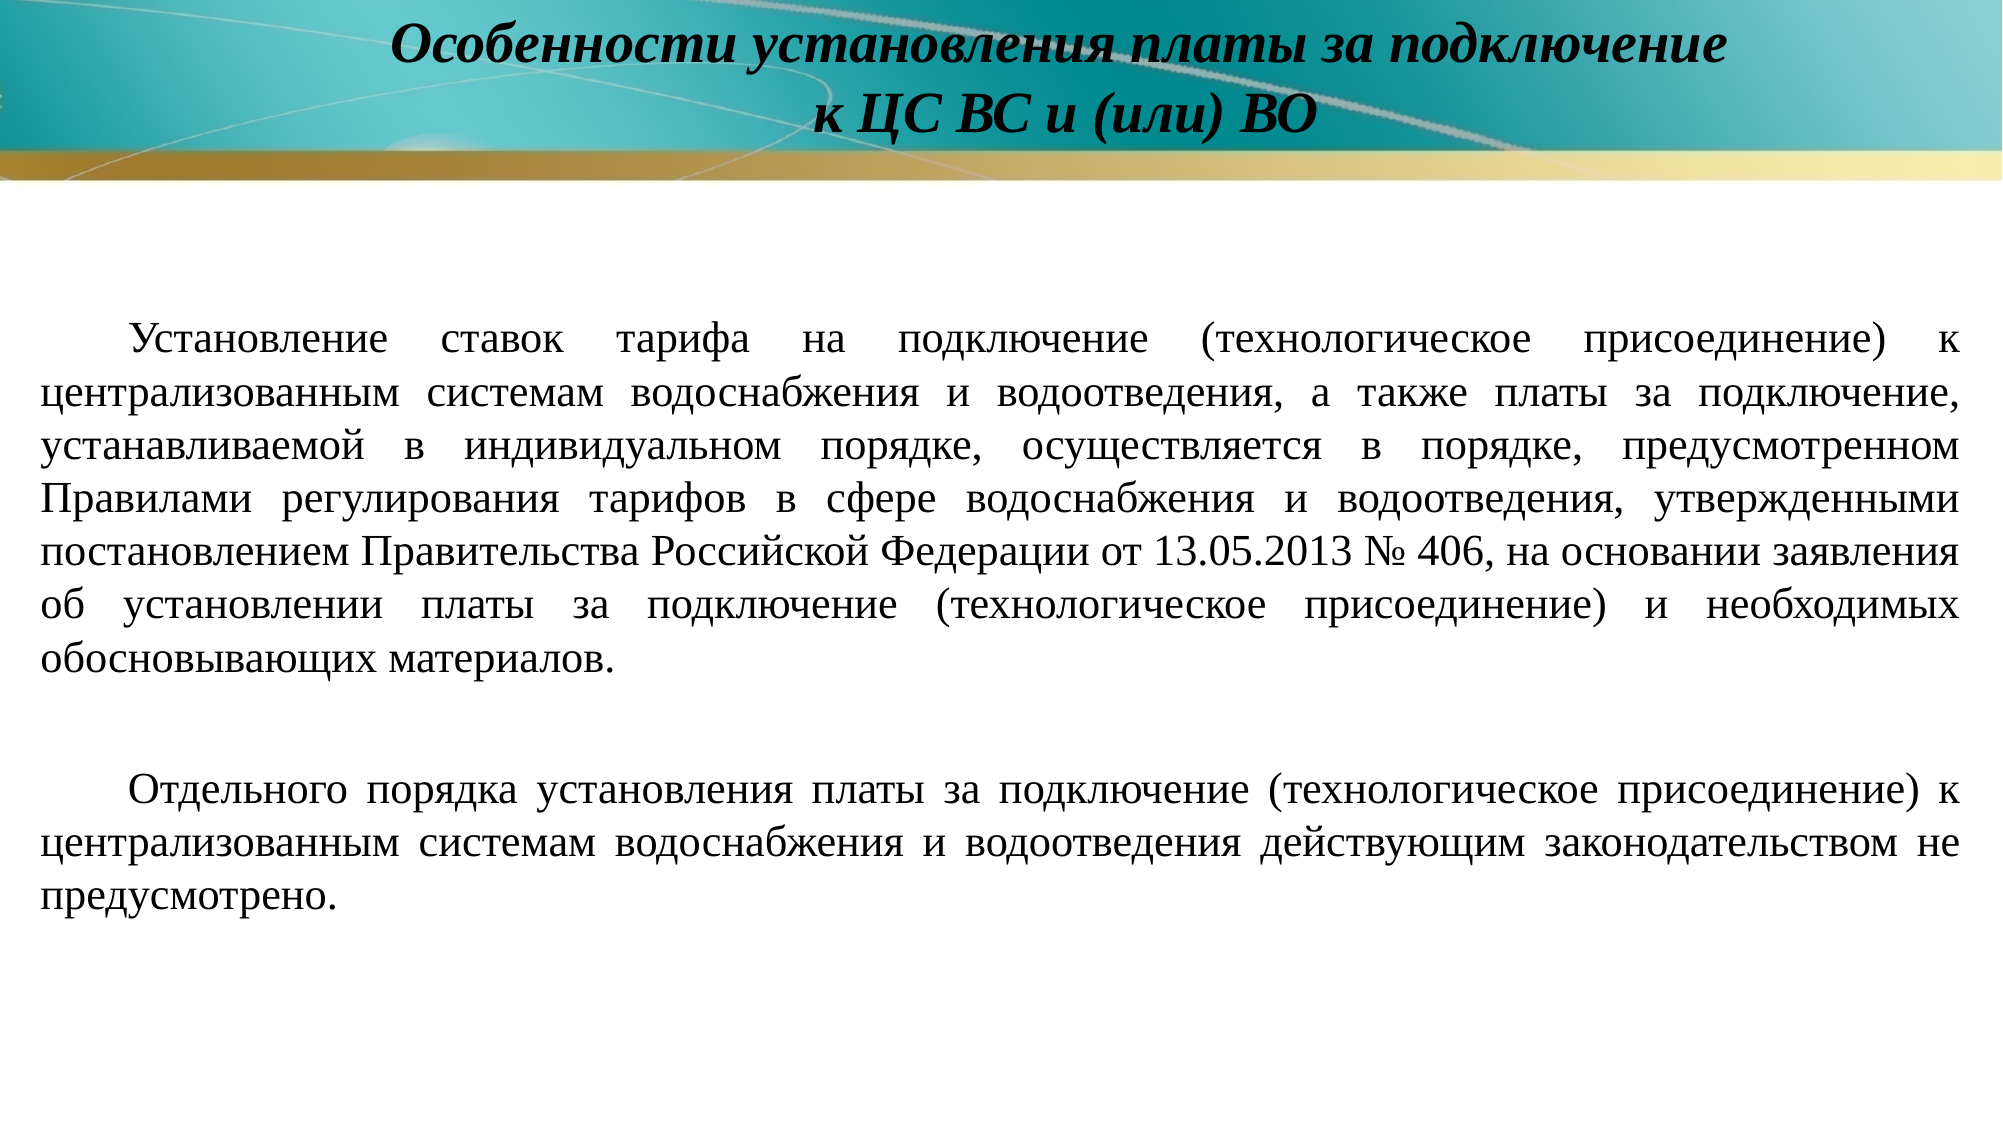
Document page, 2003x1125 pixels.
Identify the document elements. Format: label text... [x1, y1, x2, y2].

picture [0, 0, 2003, 213]
text_box Особенности установления платы за подключение к ЦС ВС и (или) ВО [186, 0, 1947, 152]
list Установление ставок тарифа на подключение (технологическое присоединение) к централизованным системам водоснабжения и водоотведения, а также платы за подключение, устанавливаемой в индивидуальном порядке, осуществляется в порядке, предусмотренном Правилами регулирования тарифов в сфере водоснабжения и водоотведения, утвержденными постановлением Правительства Российской Федерации от 13.05.2013 № 406, на основании заявления об установлении платы за подключение (технологическое присоединение) и необходимых обосновывающих материалов. Отдельного порядка установления платы за подключение (технологическое присоединение) к централизованным системам водоснабжения и водоотведения действующим законодательством не предусмотрено. [32, 291, 1971, 976]
